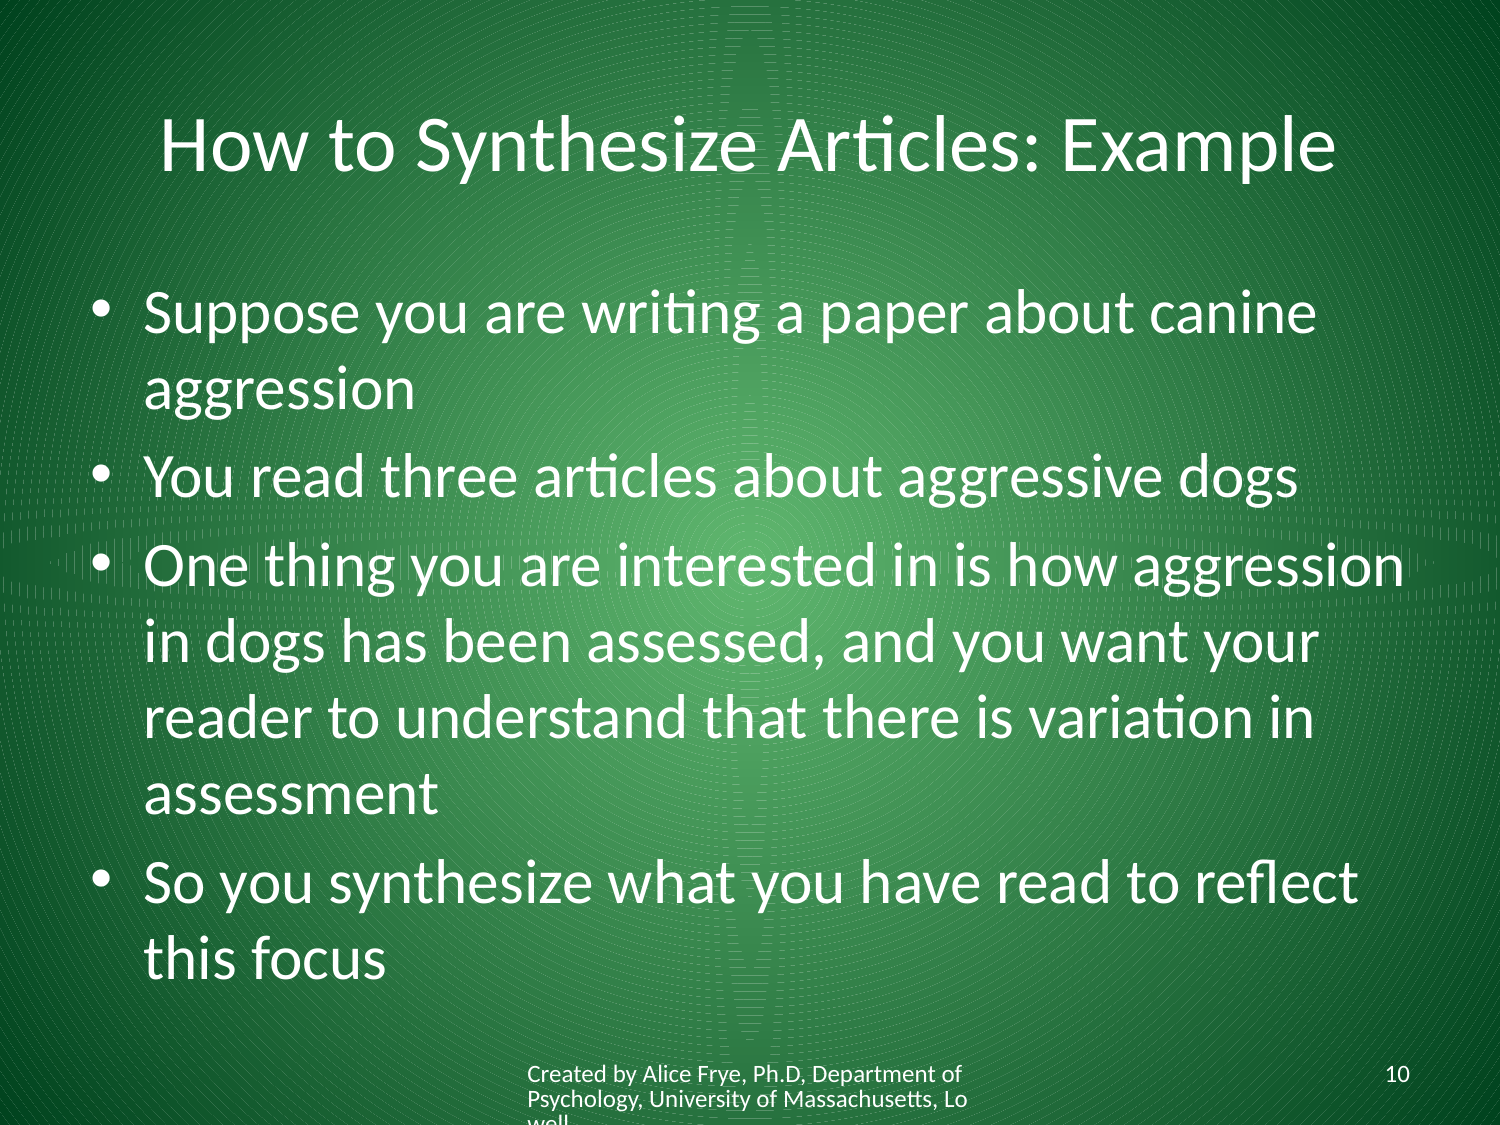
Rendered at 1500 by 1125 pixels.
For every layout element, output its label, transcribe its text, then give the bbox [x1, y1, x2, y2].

slide_number 10 [1074, 1042, 1425, 1103]
title How to Synthesize Articles: Example [75, 45, 1425, 233]
footer Created by Alice Frye, Ph.D, Department of Psychology, University of Massachusetts, Lowell [512, 1042, 988, 1103]
list Suppose you are writing a paper about canine aggression You read three articles about aggressive dogs One thing you are interested in is how aggression in dogs has been assessed, and you want your reader to understand that there is variation in assessment So you synthesize what you have read to reflect this focus [75, 262, 1425, 1005]
